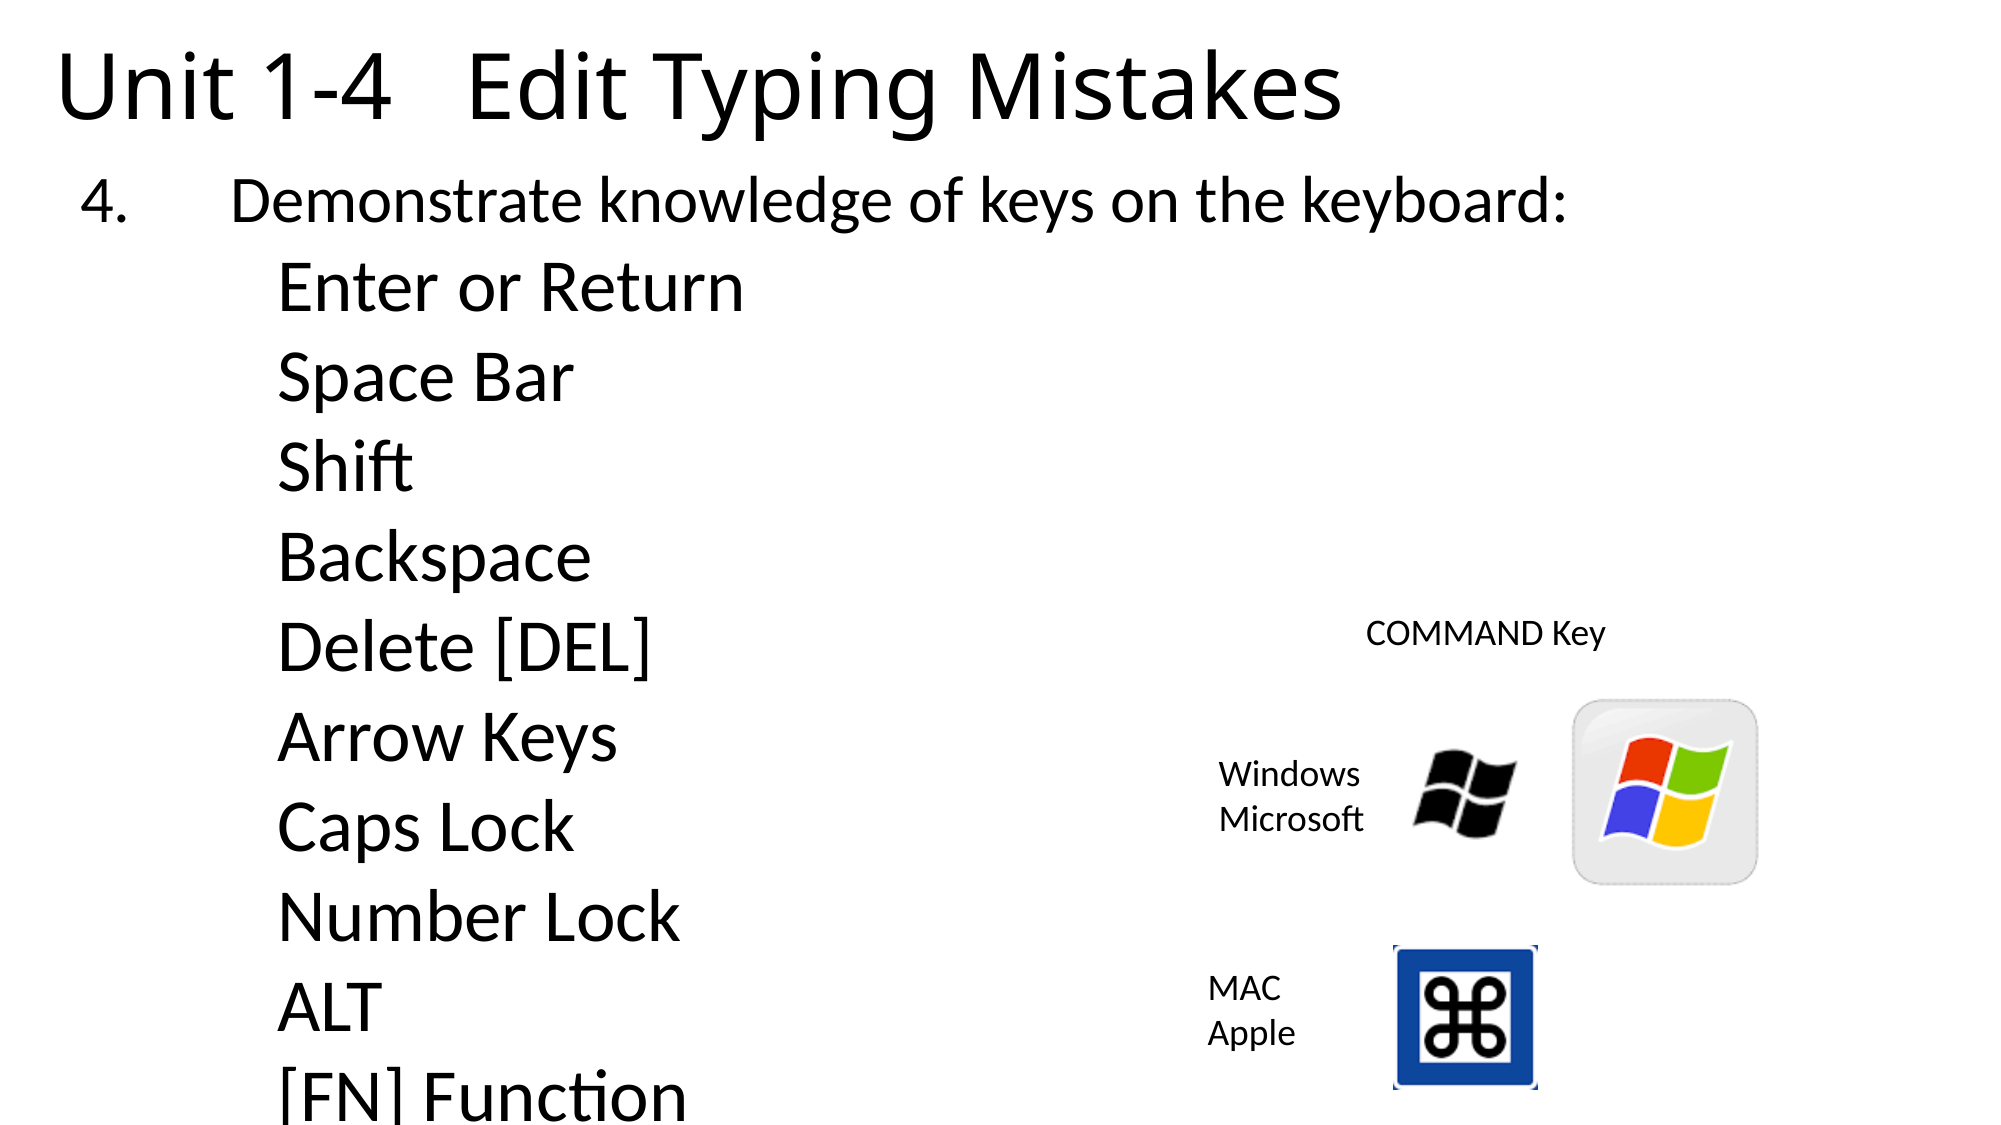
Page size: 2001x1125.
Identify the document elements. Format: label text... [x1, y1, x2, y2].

text_box Windows Microsoft [1203, 741, 1294, 847]
list 4. Demonstrate knowledge of keys on the keyboard: [65, 157, 1783, 276]
text_box COMMAND Key [1351, 601, 1622, 661]
title Unit 1-4 Edit Typing Mistakes [39, 22, 1765, 158]
text_box MAC Apple [1192, 955, 1311, 1061]
picture [1294, 667, 1765, 922]
text_box Enter or Return Space Bar Shift Backspace Delete [DEL] Arrow Keys Caps Lock Number Lock ALT [FN] Function [187, 229, 1228, 1125]
picture [1393, 945, 1538, 1090]
